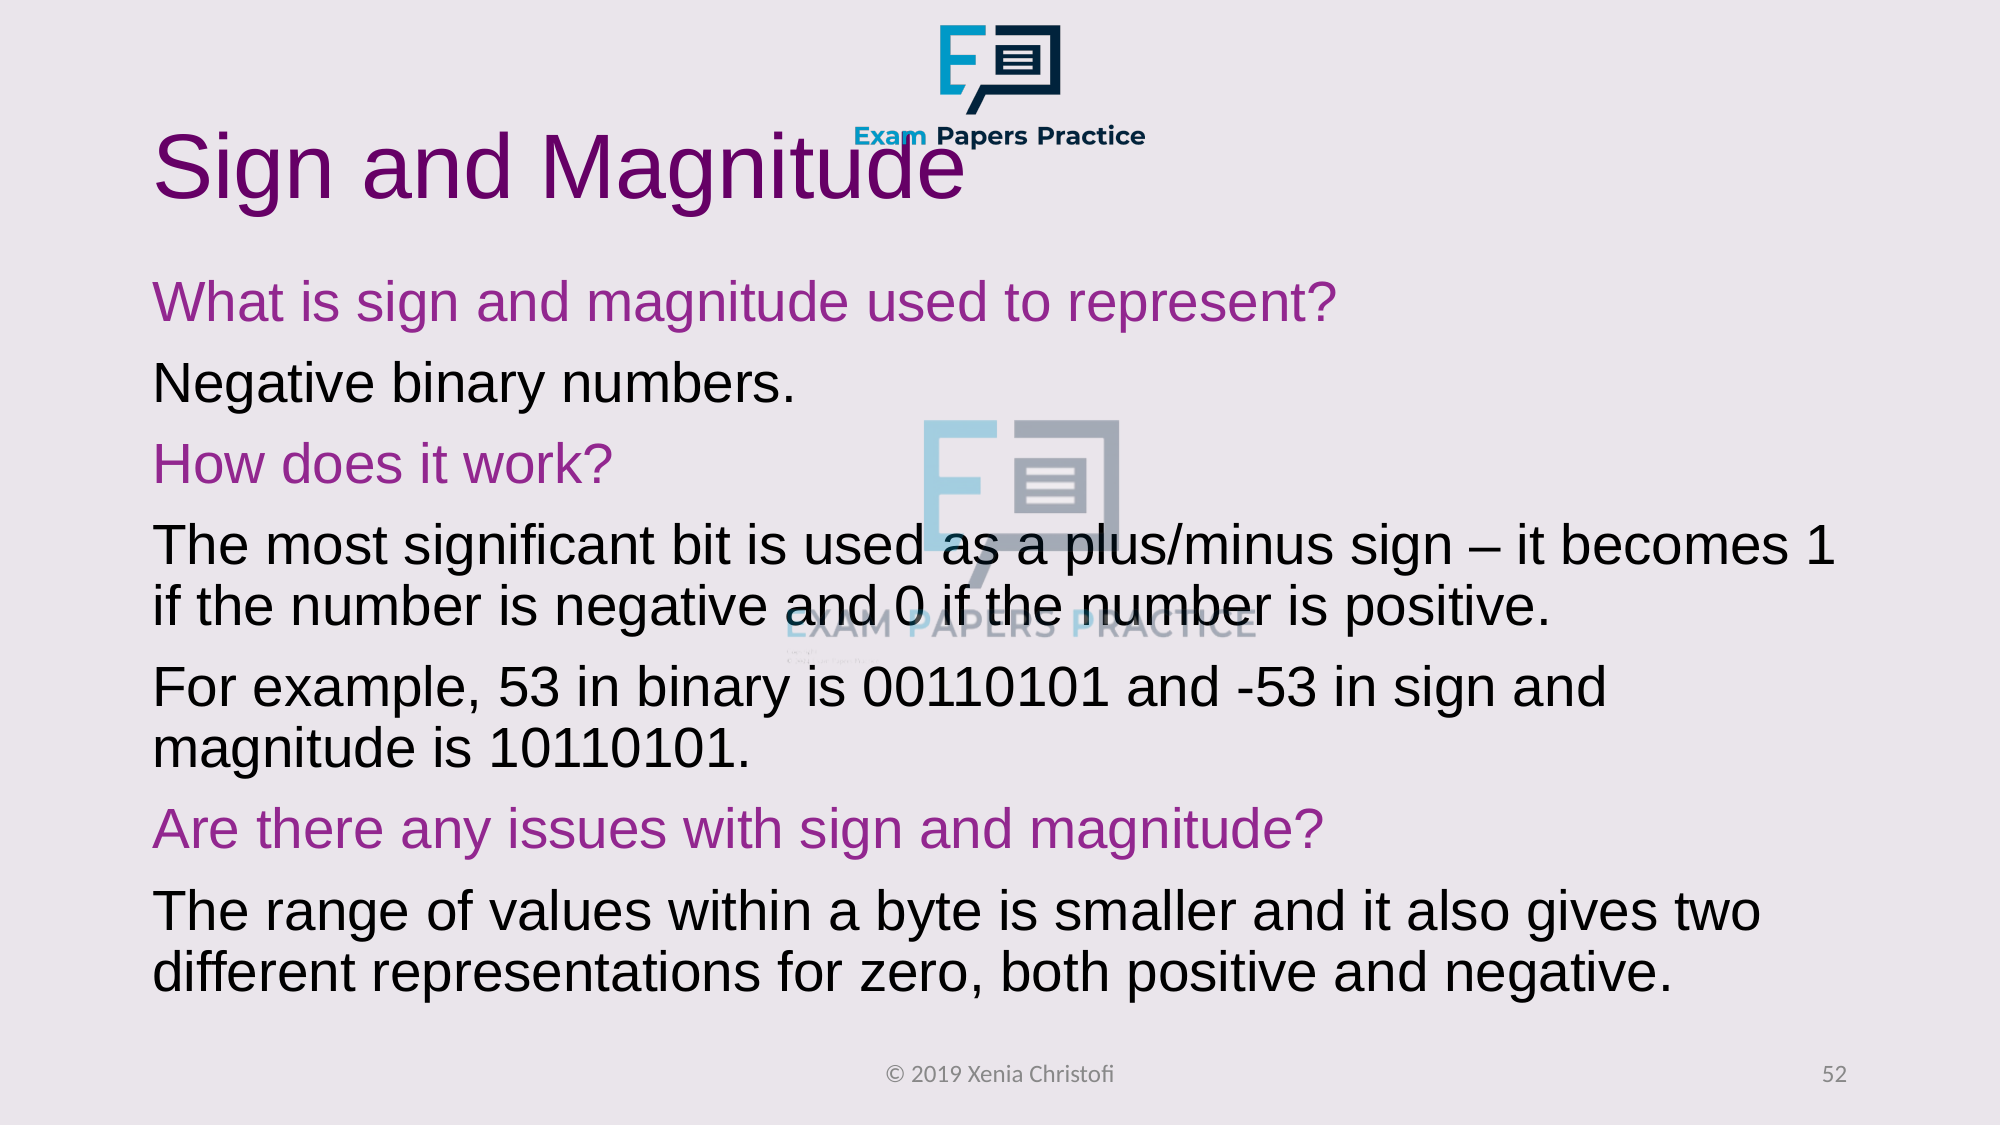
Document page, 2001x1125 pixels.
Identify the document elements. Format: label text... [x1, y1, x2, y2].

picture [855, 16, 1145, 154]
text_box [754, 407, 1289, 718]
footer © 2019 Xenia Christofi [662, 1042, 1338, 1103]
title Sign and Magnitude [137, 59, 1863, 265]
list What is sign and magnitude used to represent? Negative binary numbers. How does it work? The most significant bit is used as a plus/minus sign – it becomes 1 if the number is negative and 0 if the number is positive. For example, 53 in binary is 00110101 and -53 in sign and magnitude is 10110101. Are there any issues with sign and magnitude? The range of values within a byte is smaller and it also gives two different representations for zero, both positive and negative. [137, 265, 1863, 1014]
slide_number 52 [1412, 1042, 1863, 1103]
